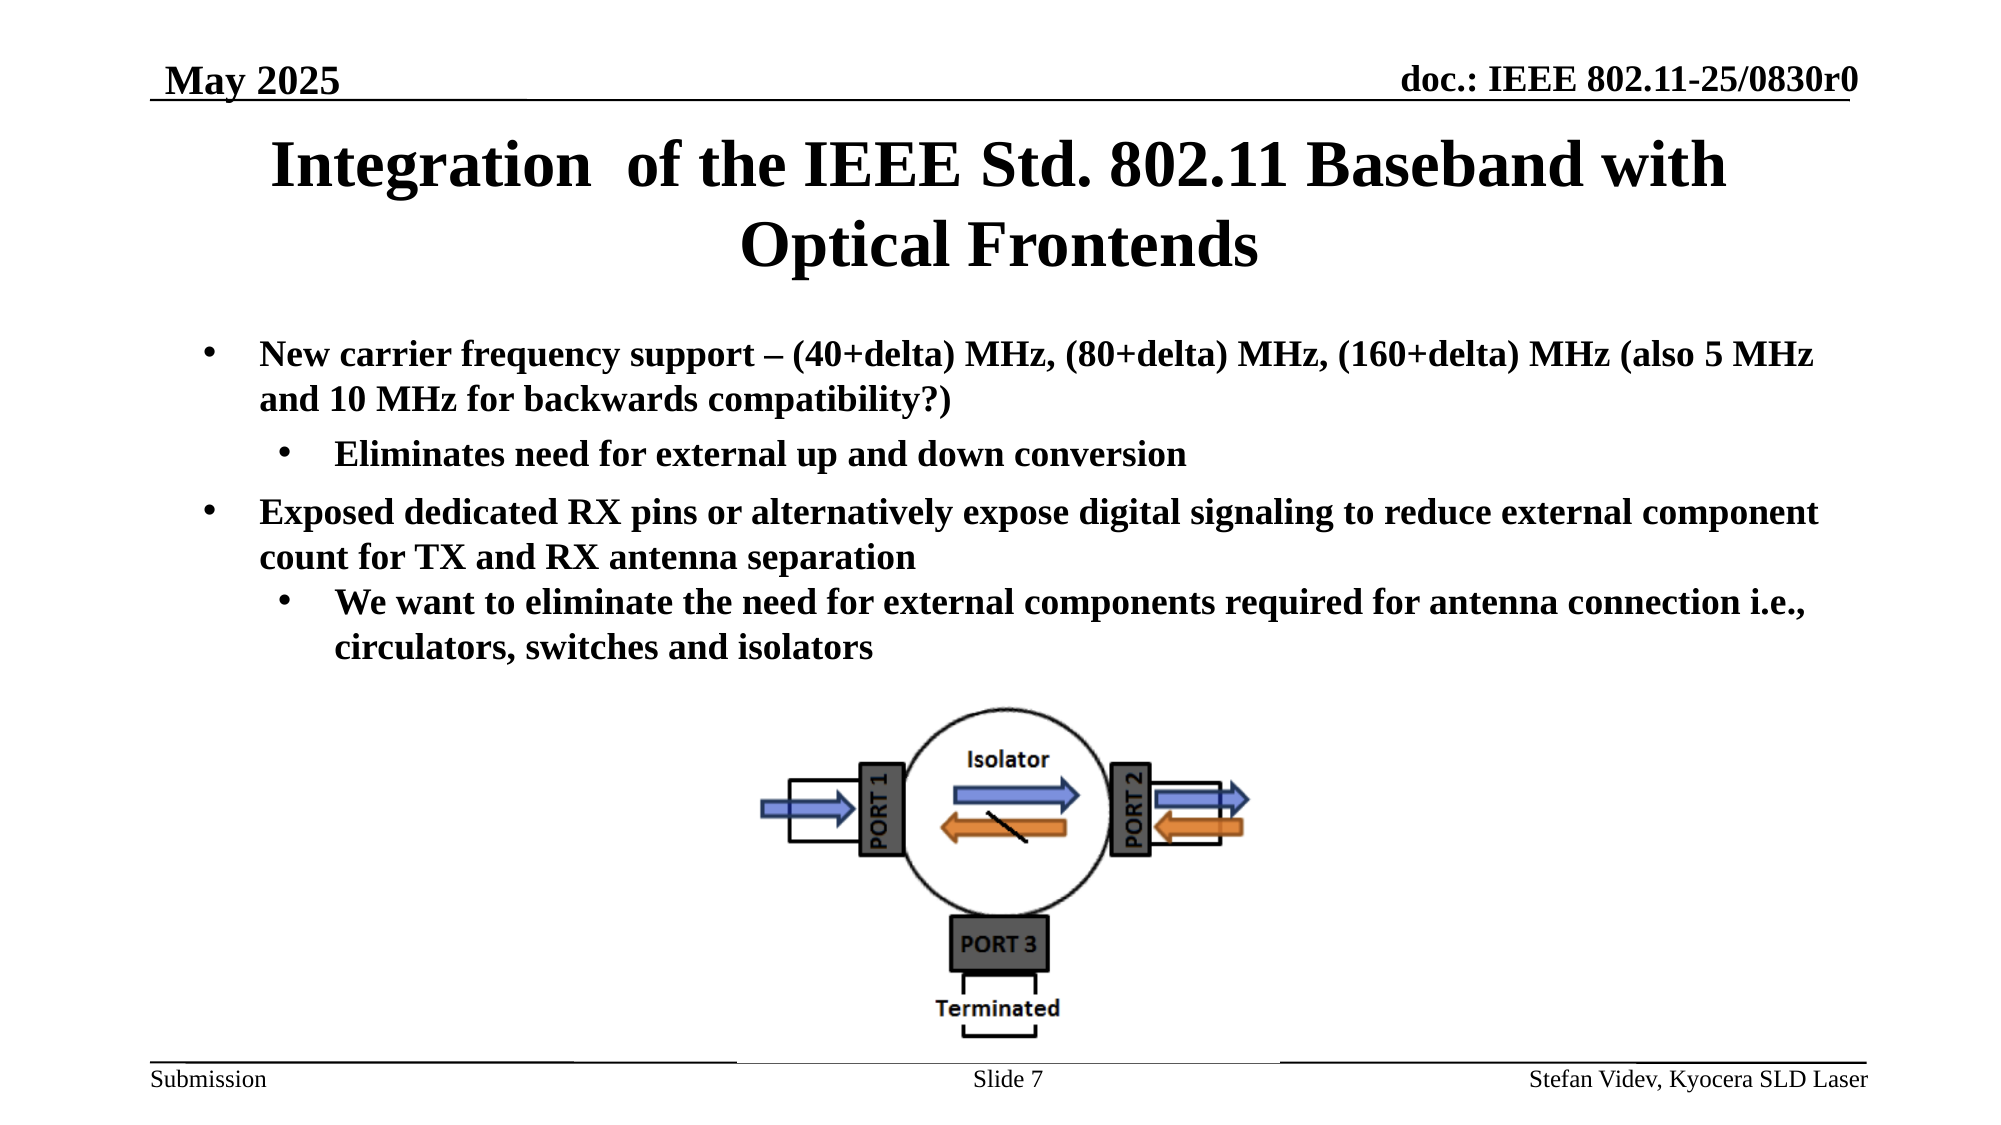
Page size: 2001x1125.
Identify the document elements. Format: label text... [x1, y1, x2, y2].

title Integration of the IEEE Std. 802.11 Baseband with Optical Frontends [149, 112, 1850, 288]
text_box New carrier frequency support – (40+delta) MHz, (80+delta) MHz, (160+delta) MHz (also 5 MHz and 10 MHz for backwards compatibility?) Eliminates need for external up and down conversion Exposed dedicated RX pins or alternatively expose digital signaling to reduce external component count for TX and RX antenna separation We want to eliminate the need for external components required for antenna connection i.e., circulators, switches and isolators [156, 321, 1856, 1034]
picture [736, 675, 1280, 1063]
text_box May 2025 [150, 45, 561, 90]
slide_number Slide 7 [950, 1070, 1067, 1123]
footer Stefan Videv, Kyocera SLD Laser [1171, 1061, 1869, 1093]
